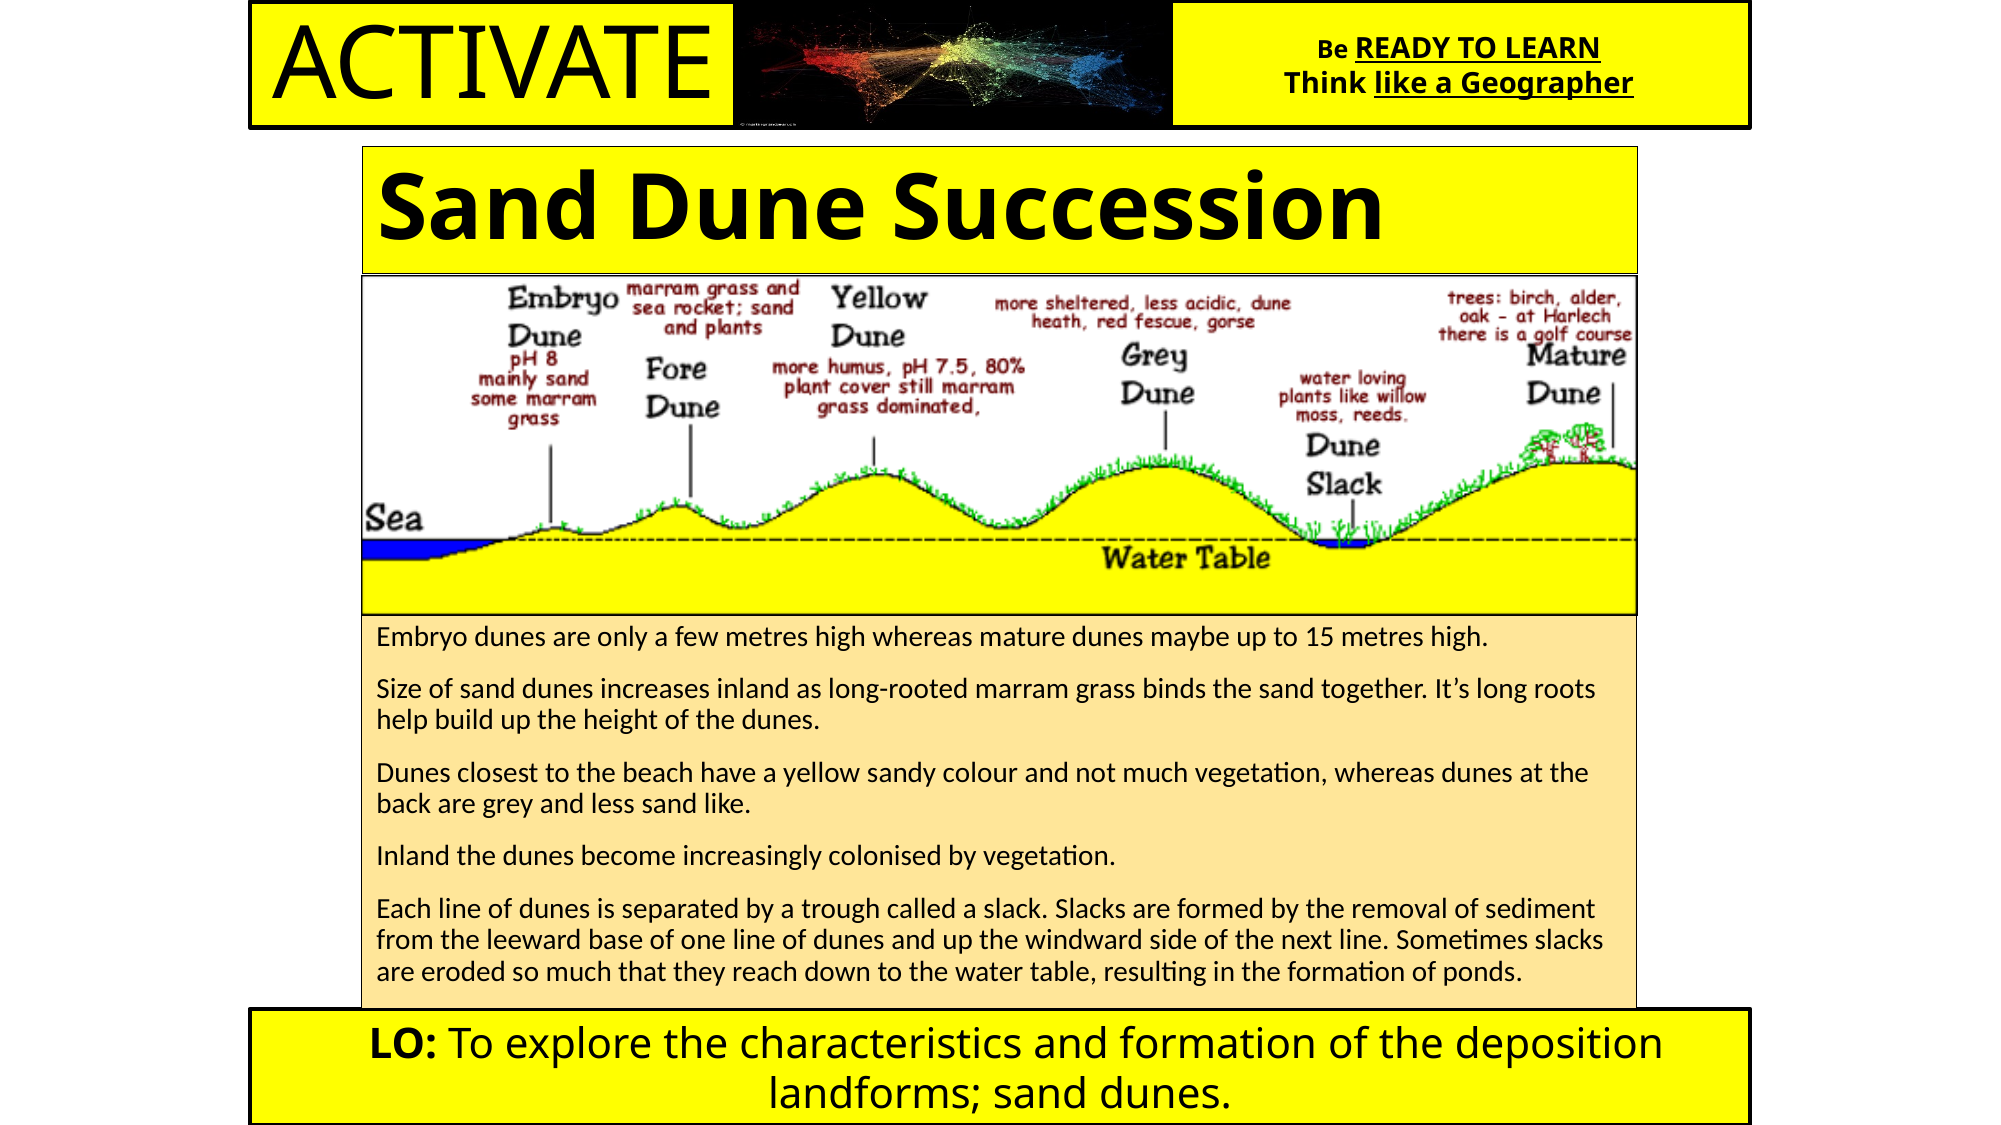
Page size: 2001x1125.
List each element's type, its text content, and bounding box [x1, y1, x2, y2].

text_box ACTIVATE [249, 1, 733, 128]
text_box Embryo dunes are only a few metres high whereas mature dunes maybe up to 15 metres high. Size of sand dunes increases inland as long-rooted marram grass binds the sand together. It’s long roots help build up the height of the dunes. Dunes closest to the beach have a yellow sandy colour and not much vegetation, whereas dunes at the back are grey and less sand like. Inland the dunes become increasingly colonised by vegetation. Each line of dunes is separated by a trough called a slack. Slacks are formed by the removal of sediment from the leeward base of one line of dunes and up the windward side of the next line. Sometimes slacks are eroded so much that they reach down to the water table, resulting in the formation of ponds. [361, 616, 1637, 1009]
picture [737, 3, 1168, 126]
title Sand Dune Succession [362, 146, 1638, 274]
text_box Be READY TO LEARN Think like a Geographer [1173, 0, 1750, 128]
text_box LO: To explore the characteristics and formation of the deposition landforms; sand dunes. [249, 1009, 1750, 1125]
picture [361, 275, 1638, 616]
